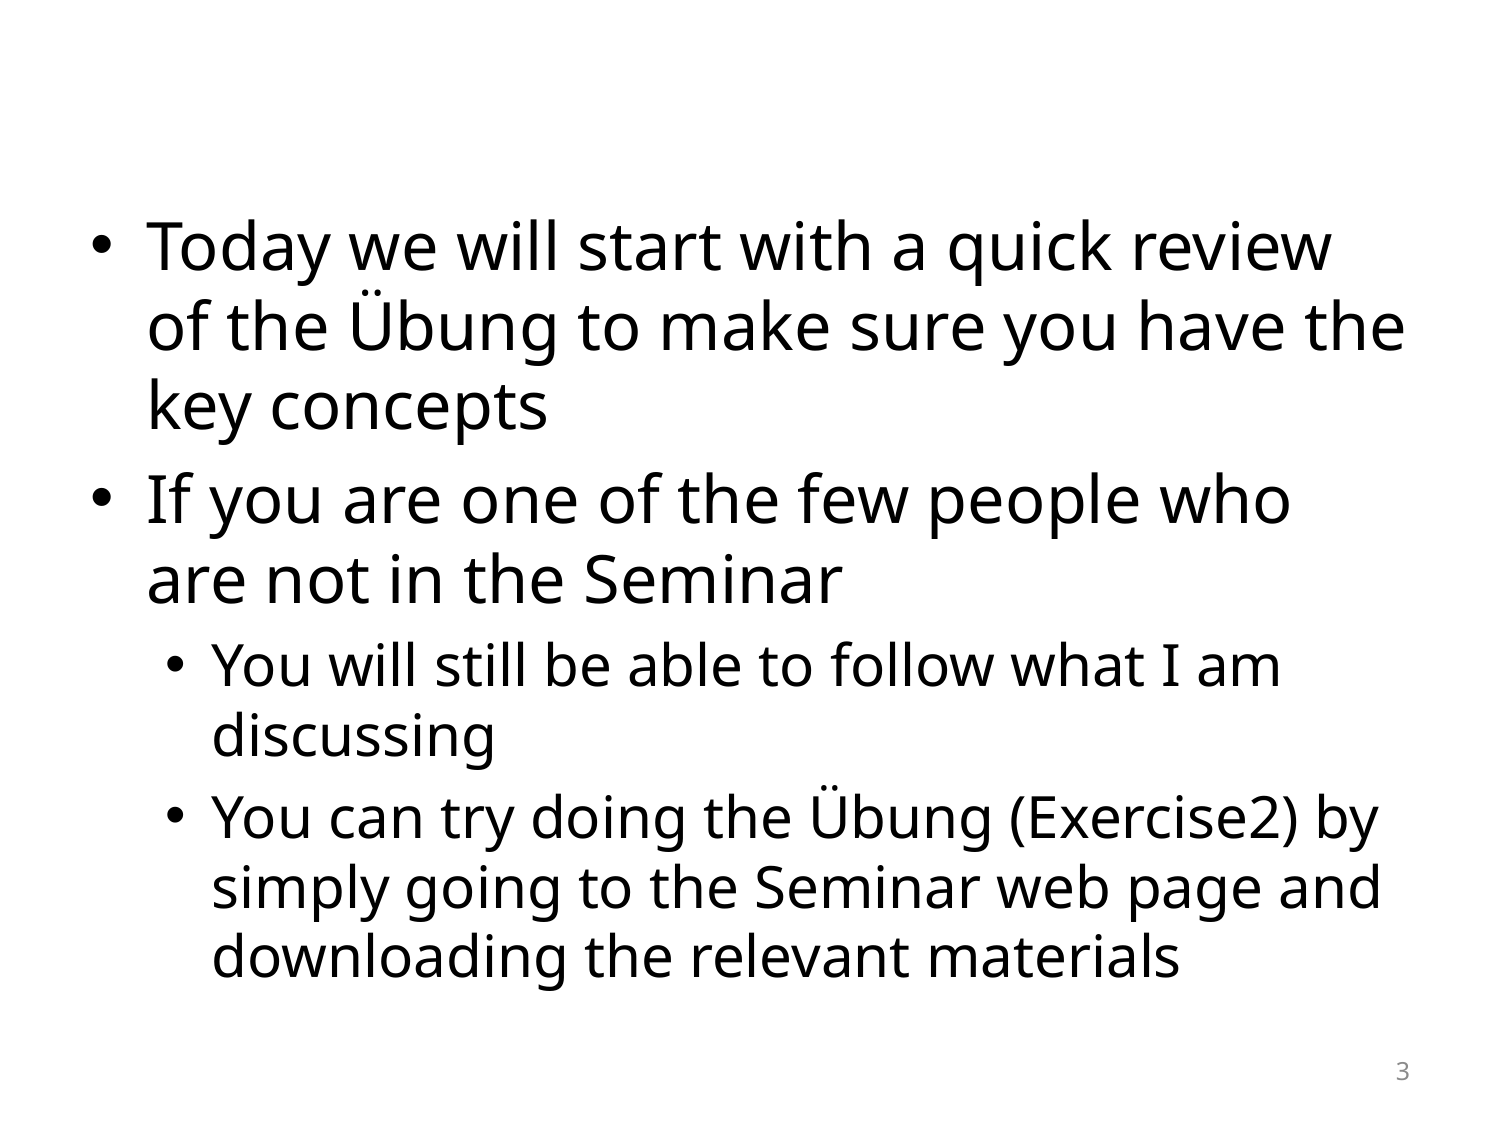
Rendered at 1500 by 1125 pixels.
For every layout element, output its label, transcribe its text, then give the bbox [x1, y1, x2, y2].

list Today we will start with a quick review of the Übung to make sure you have the key concepts If you are one of the few people who are not in the Seminar You will still be able to follow what I am discussing You can try doing the Übung (Exercise2) by simply going to the Seminar web page and downloading the relevant materials [75, 195, 1425, 1011]
slide_number 3 [1074, 1042, 1425, 1103]
